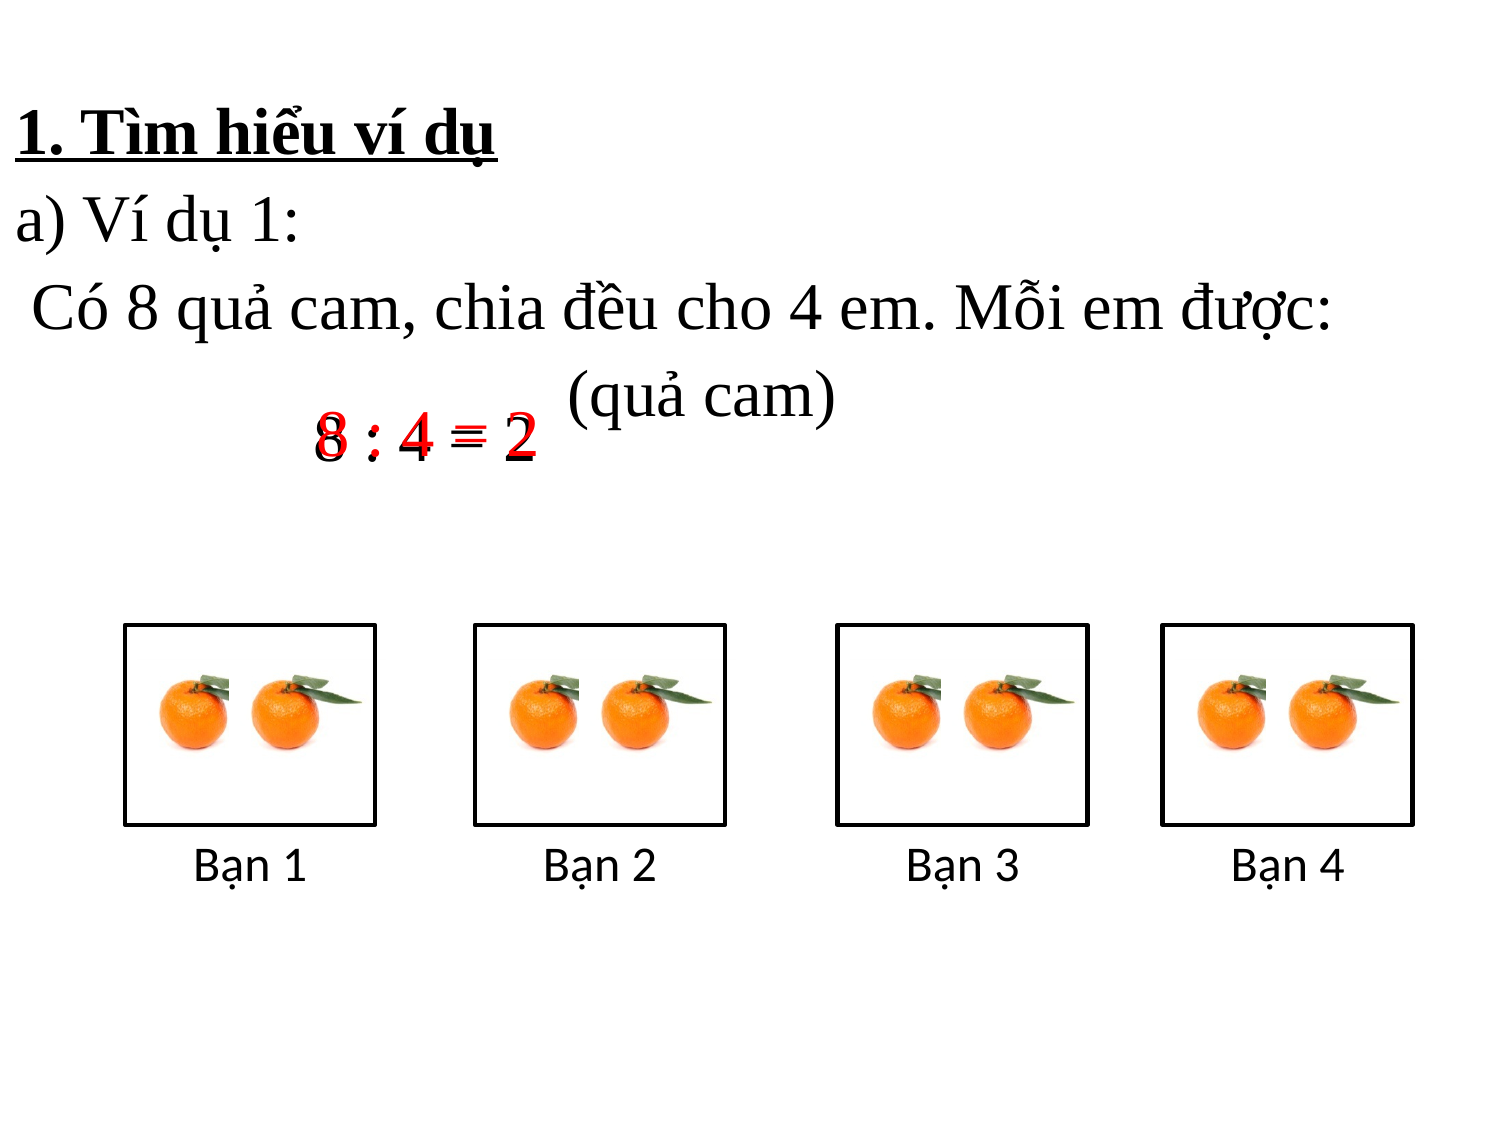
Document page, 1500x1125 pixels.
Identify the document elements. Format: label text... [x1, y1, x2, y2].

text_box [124, 624, 386, 900]
text_box 8 : 4 = 2 [301, 382, 613, 477]
text_box 8 : 4 = 2 [298, 387, 566, 483]
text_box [1162, 624, 1424, 900]
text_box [837, 624, 1099, 900]
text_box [474, 624, 736, 900]
list 1. Tìm hiểu ví dụ a) Ví dụ 1: Có 8 quả cam, chia đều cho 4 em. Mỗi em được: (quả cam) [0, 0, 1500, 488]
